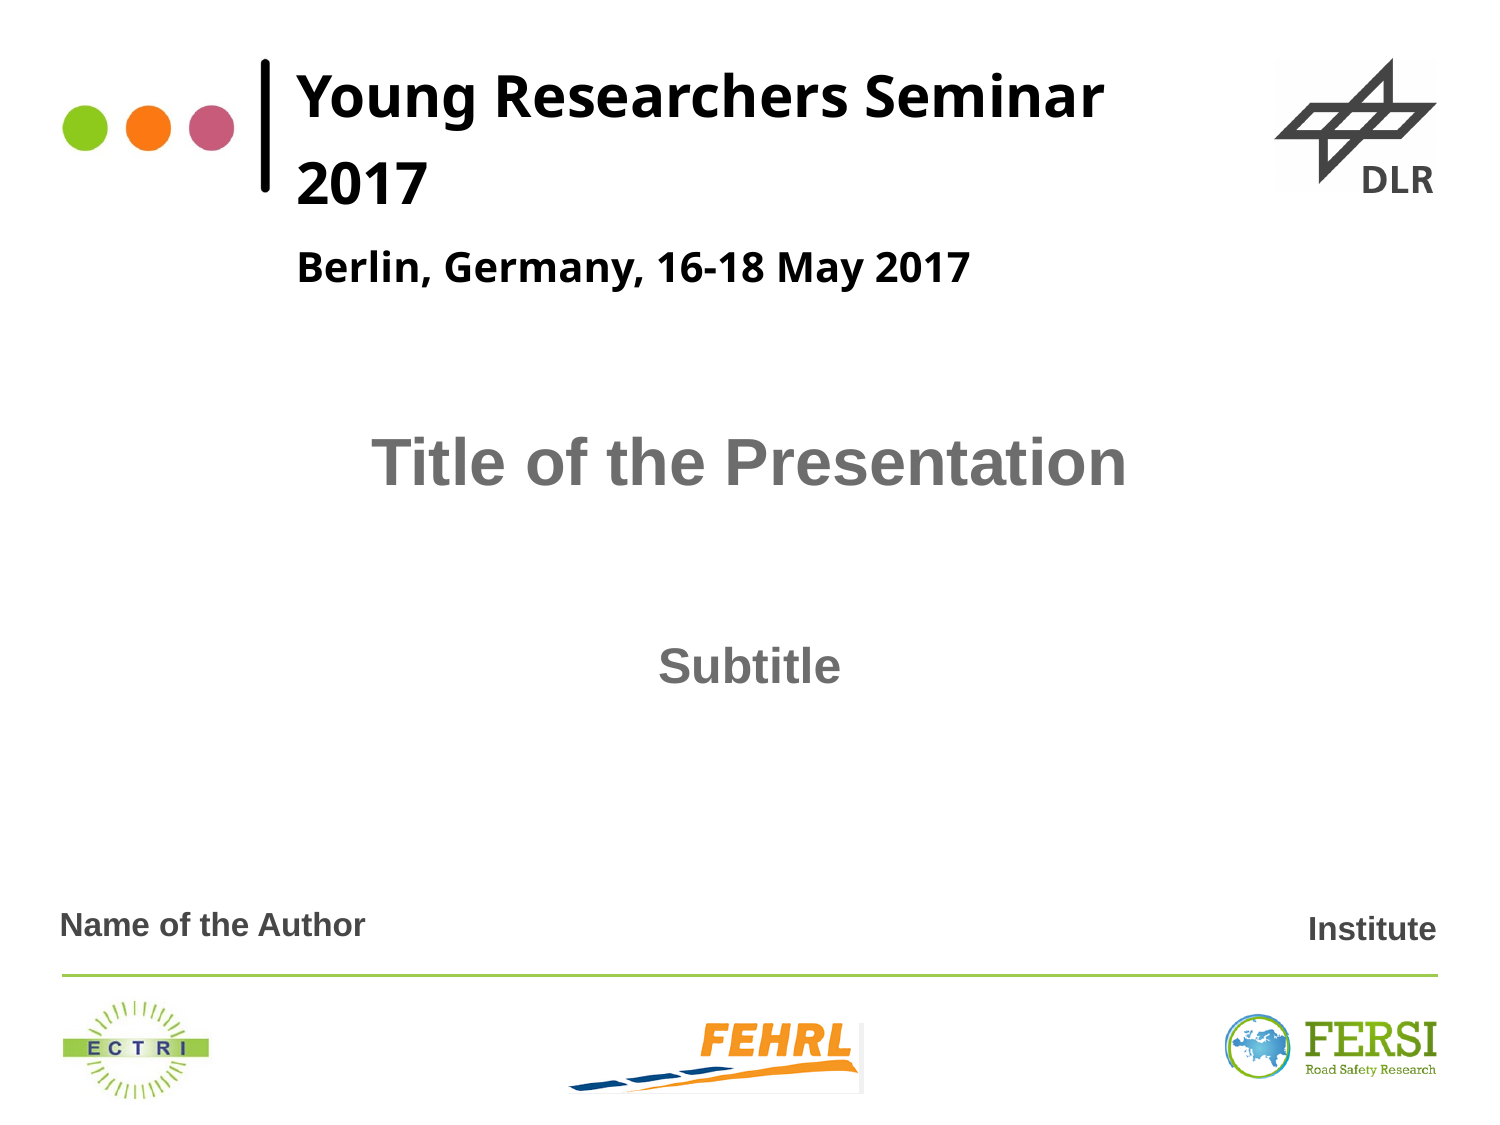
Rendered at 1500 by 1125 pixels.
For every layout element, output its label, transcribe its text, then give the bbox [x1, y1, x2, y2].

subtitle Subtitle [225, 625, 1275, 811]
picture [62, 58, 272, 193]
picture [1274, 58, 1437, 193]
title Title of the Presentation [112, 337, 1388, 579]
picture [568, 1023, 864, 1094]
picture [57, 996, 213, 1106]
picture [1219, 1011, 1440, 1081]
